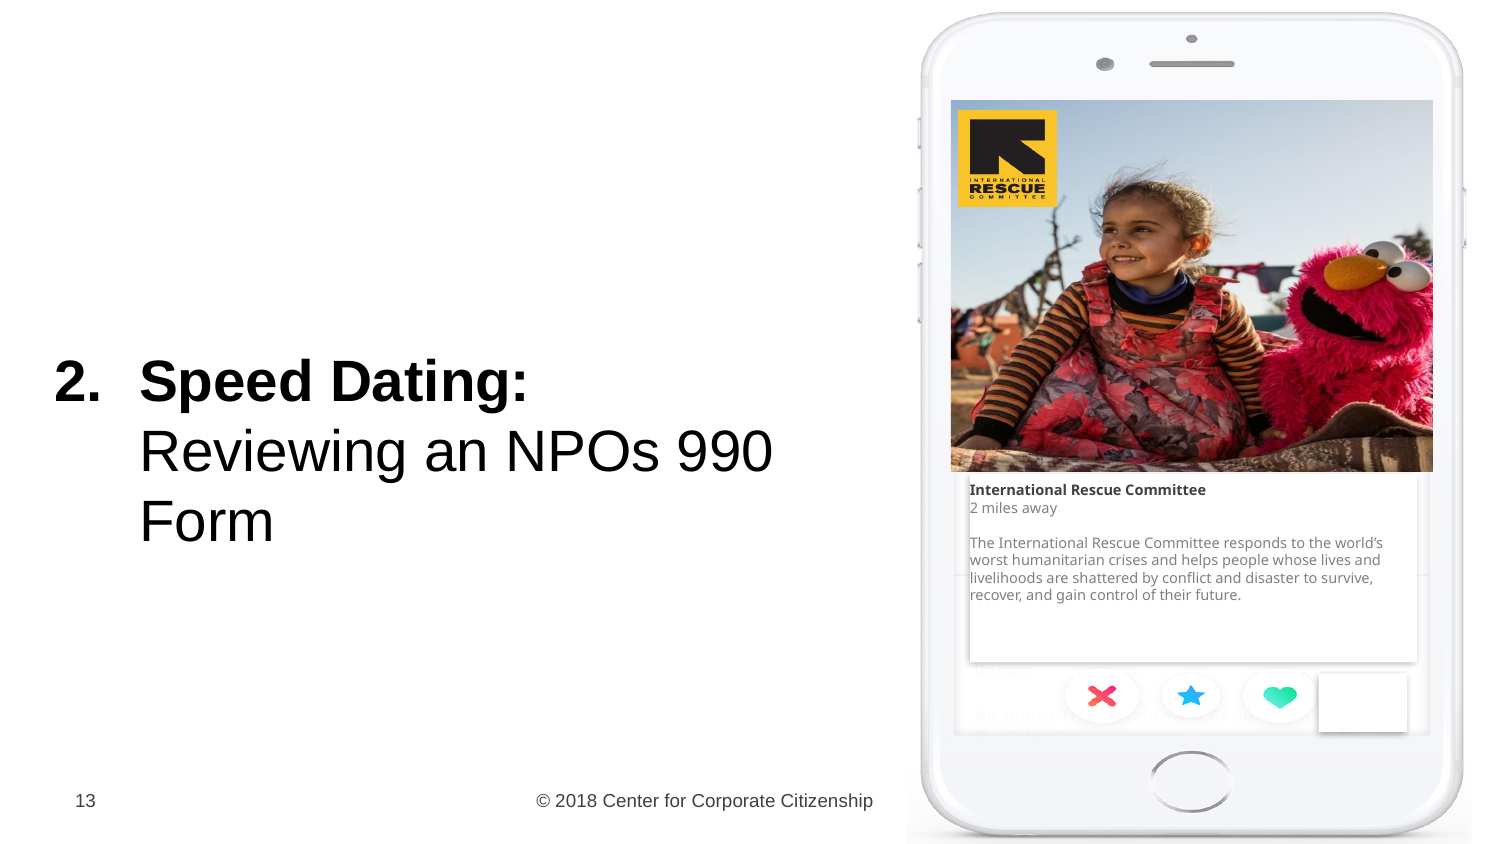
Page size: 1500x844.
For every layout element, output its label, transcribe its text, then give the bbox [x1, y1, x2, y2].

slide_number 13 [75, 777, 425, 823]
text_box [906, 0, 1472, 844]
text_box Speed Dating: Reviewing an NPOs 990 Form [39, 335, 886, 561]
